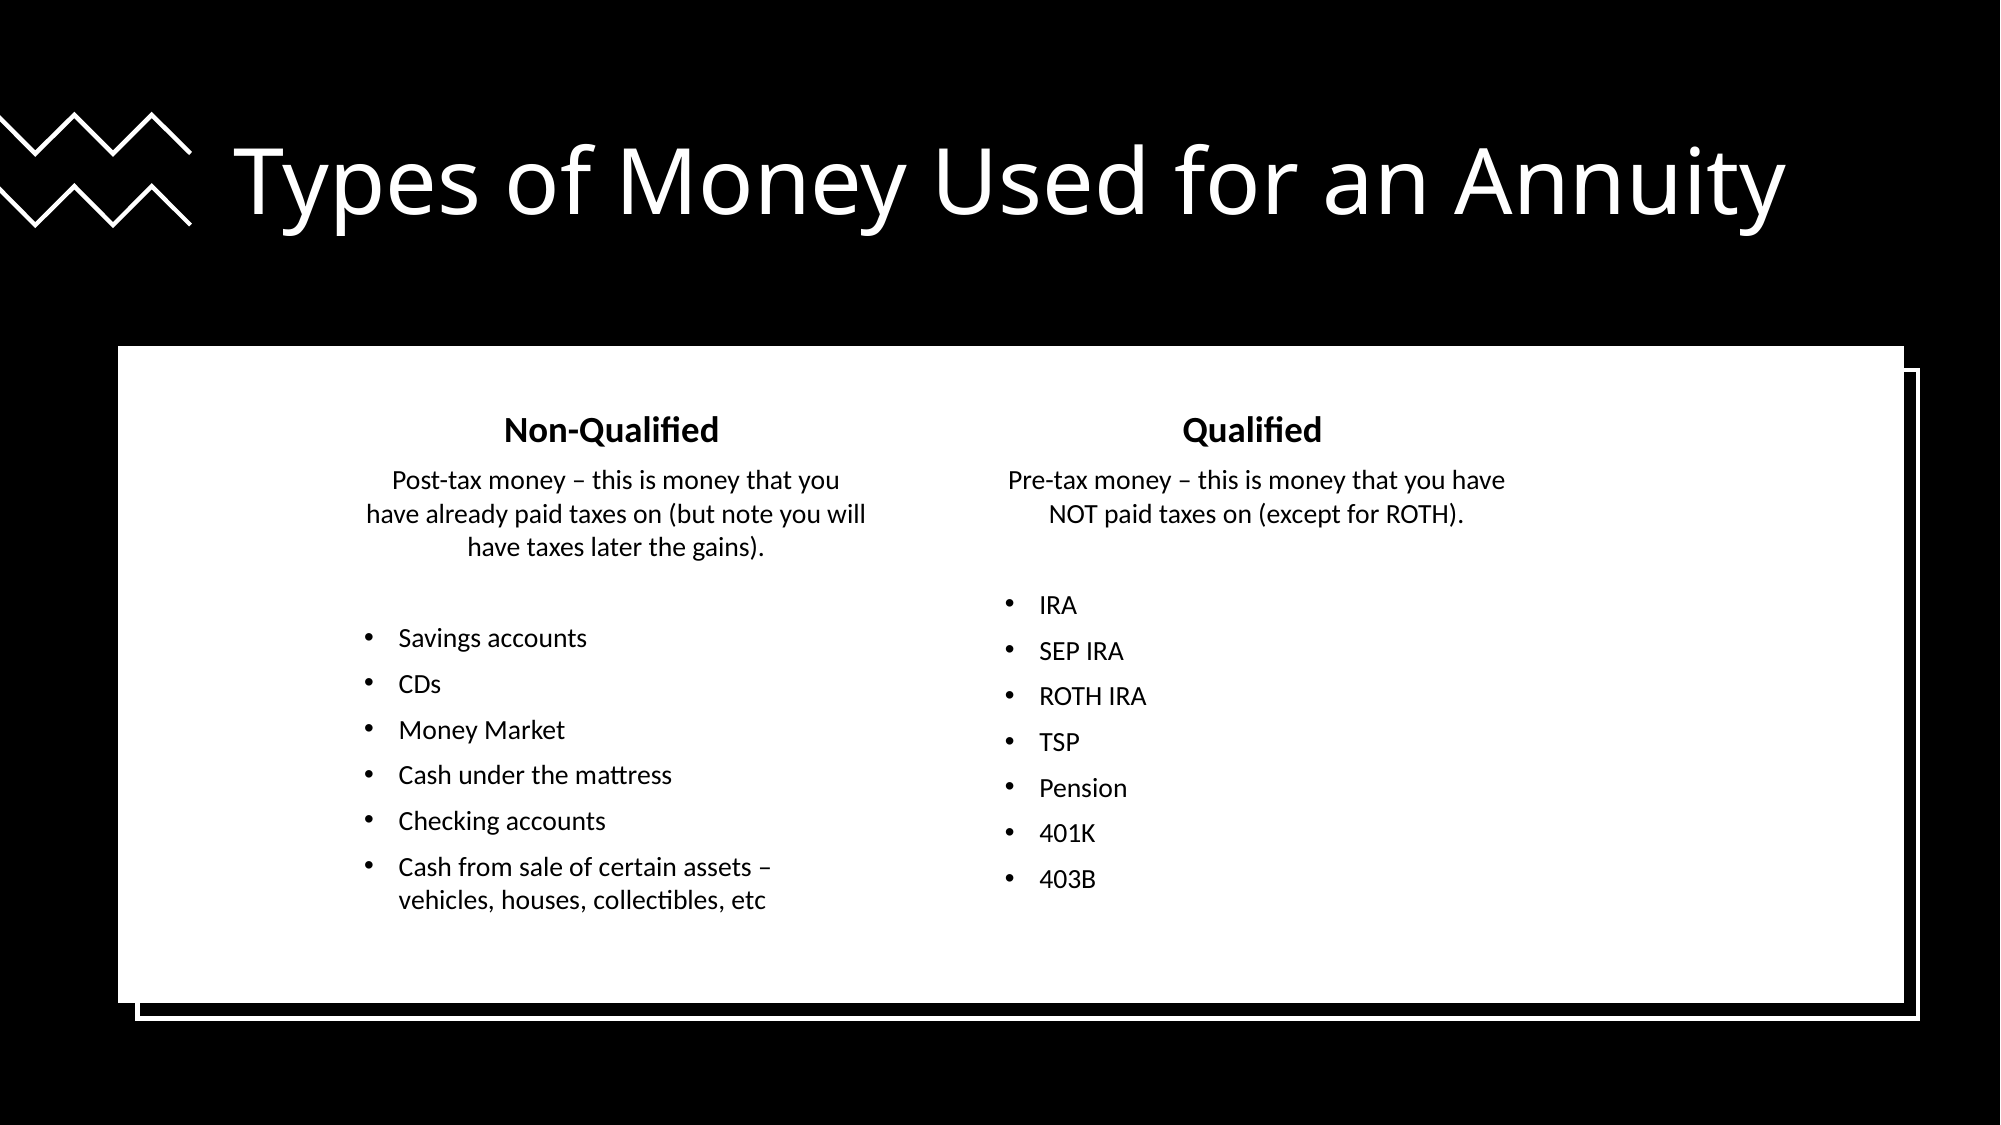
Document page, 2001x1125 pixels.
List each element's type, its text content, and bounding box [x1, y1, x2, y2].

text_box [0, 0, 2000, 1125]
text_box [136, 369, 1919, 1020]
text_box [119, 348, 1902, 1002]
text_box [0, 110, 194, 159]
text_box [0, 181, 194, 230]
text_box Non-Qualified Post-tax money – this is money that you have already paid taxes on (but note you will have taxes later the gains). Savings accounts CDs Money Market Cash under the mattress Checking accounts Cash from sale of certain assets – vehicles, houses, collectibles, etc [349, 397, 883, 980]
title Types of Money Used for an Annuity [218, 92, 1818, 278]
text_box Qualified Pre-tax money – this is money that you have NOT paid taxes on (except for ROTH). IRA SEP IRA ROTH IRA TSP Pension 401K 403B [990, 397, 1524, 960]
